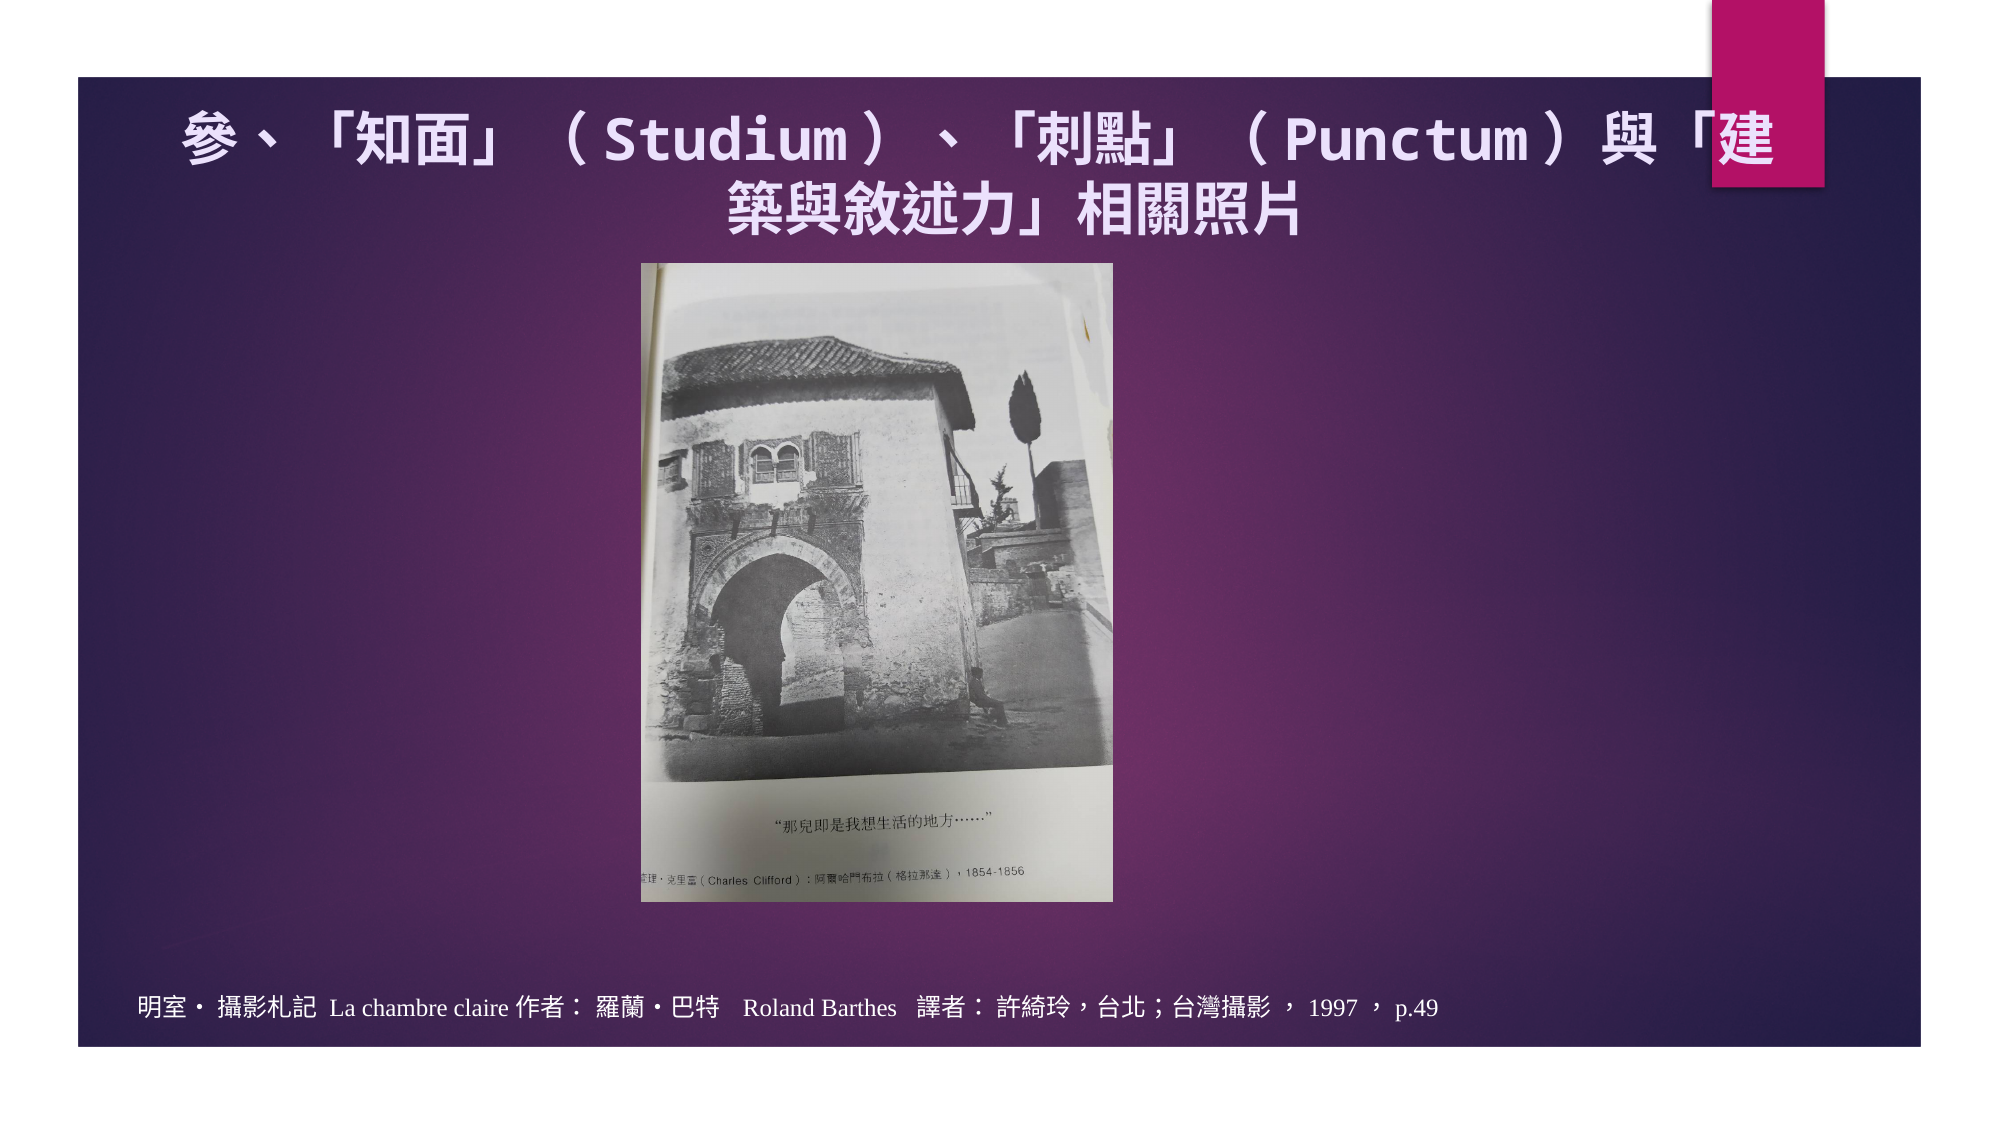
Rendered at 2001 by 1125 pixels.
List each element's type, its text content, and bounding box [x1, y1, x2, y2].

picture [640, 263, 1113, 902]
text_box 明室‧ 攝影札記 La chambre claire作者： 羅蘭‧巴特 Roland Barthes 譯者： 許綺玲，台北；台灣攝影 ，1997，p.49 [122, 340, 1849, 1030]
text_box 參、「知面」（Studium）、「刺點」（Punctum）與「建 築與敘述力」相關照片 [74, 94, 1882, 340]
